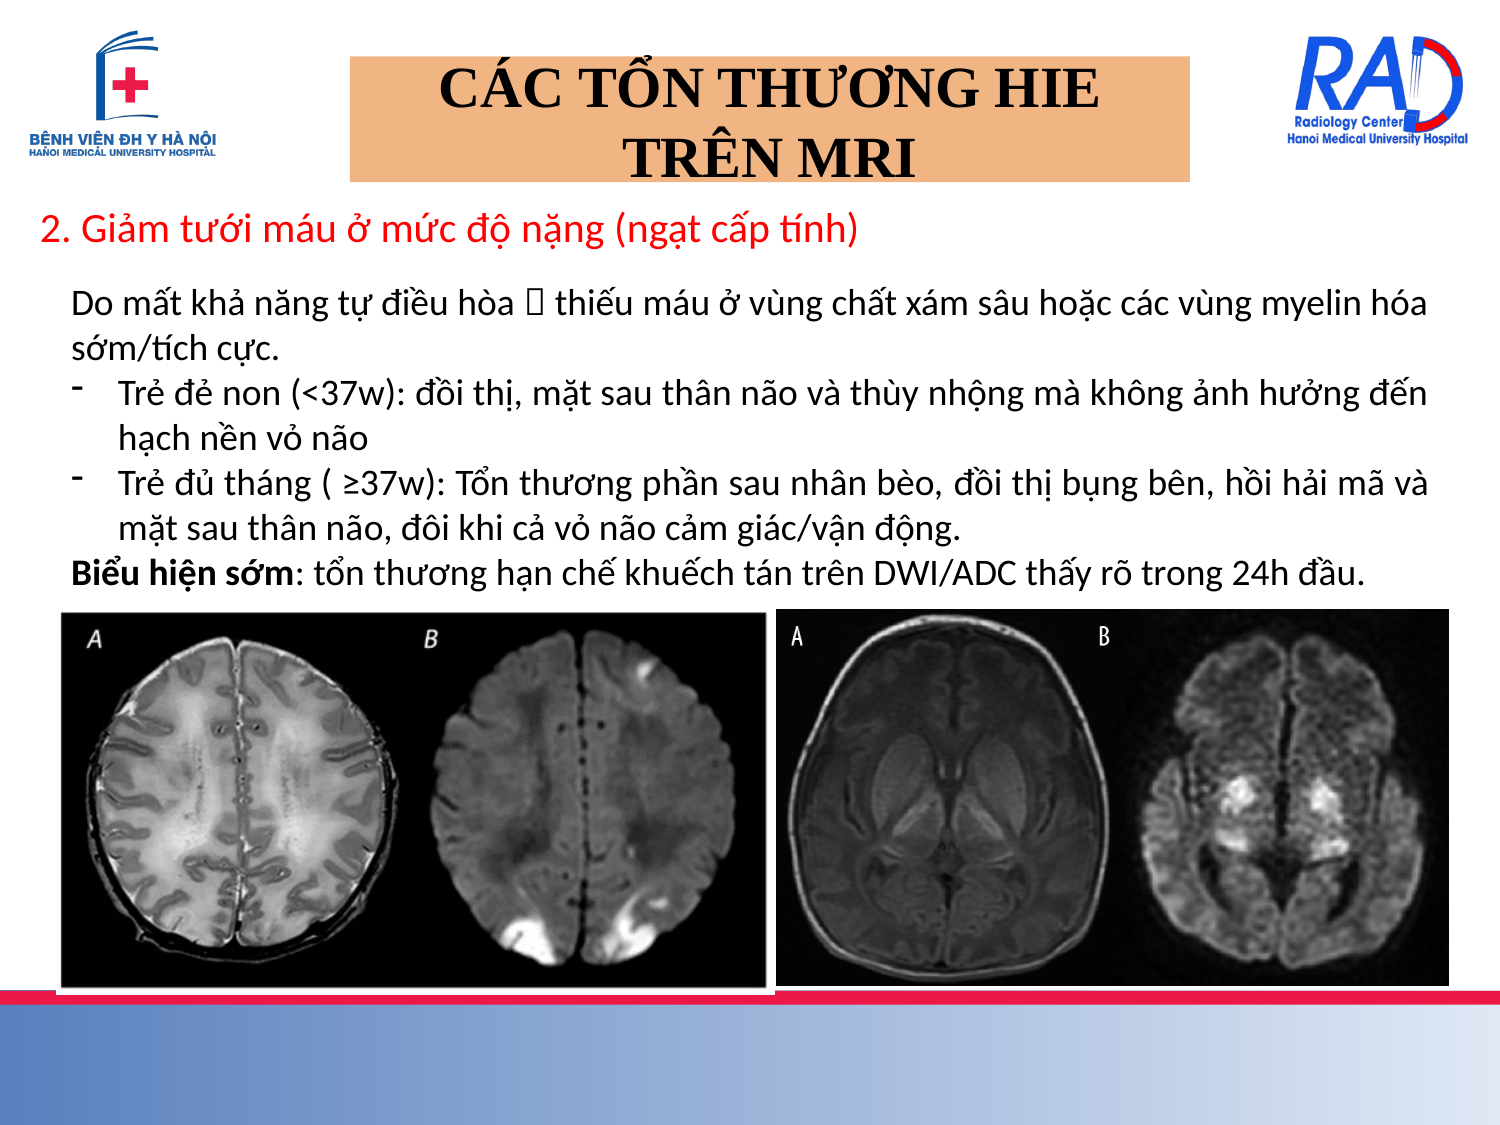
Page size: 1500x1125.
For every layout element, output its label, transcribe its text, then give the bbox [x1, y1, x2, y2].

text_box CÁC TỔN THƯƠNG HIE TRÊN MRI [349, 56, 1190, 183]
text_box [0, 989, 1500, 1007]
text_box 2. Giảm tưới máu ở mức độ nặng (ngạt cấp tính) [25, 193, 963, 259]
picture [21, 4, 226, 158]
picture [56, 609, 1450, 995]
text_box Do mất khả năng tự điều hòa  thiếu máu ở vùng chất xám sâu hoặc các vùng myelin hóa sớm/tích cực. Trẻ đẻ non (<37w): đồi thị, mặt sau thân não và thùy nhộng mà không ảnh hưởng đến hạch nền vỏ não Trẻ đủ tháng ( ≥37w): Tổn thương phần sau nhân bèo, đồi thị bụng bên, hồi hải mã và mặt sau thân não, đôi khi cả vỏ não cảm giác/vận động. Biểu hiện sớm: tổn thương hạn chế khuếch tán trên DWI/ADC thấy rõ trong 24h đầu. [56, 270, 1444, 601]
text_box [0, 1007, 1500, 1125]
picture [1246, 14, 1500, 180]
